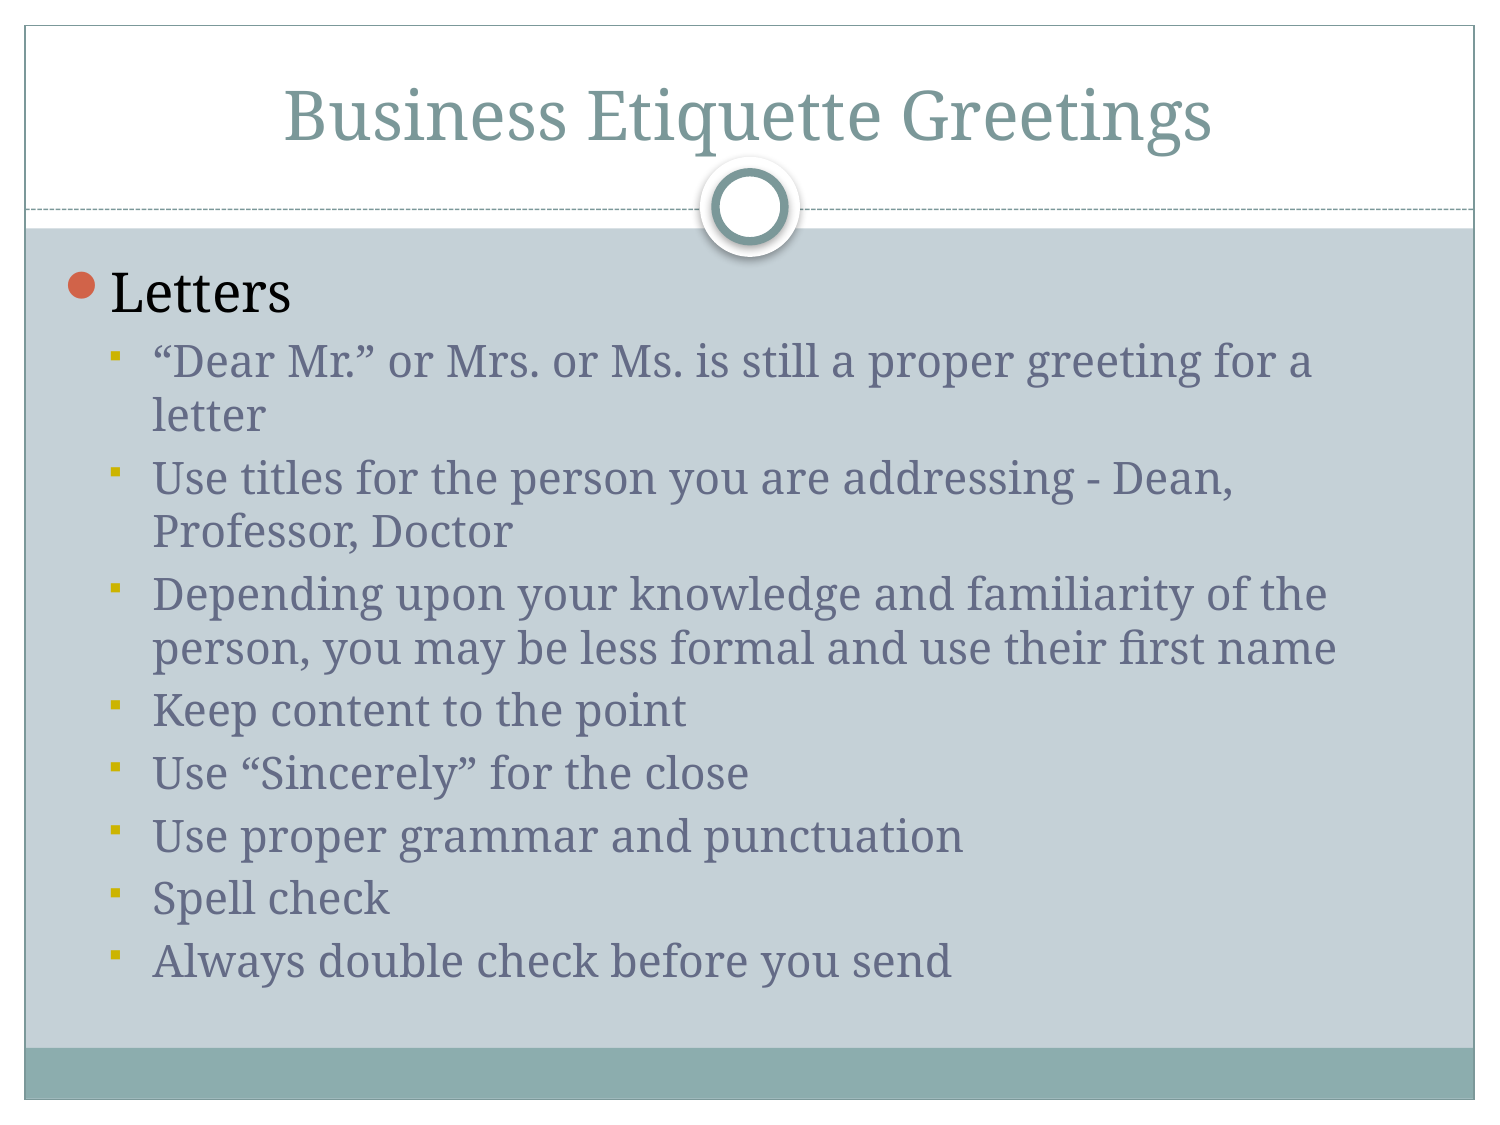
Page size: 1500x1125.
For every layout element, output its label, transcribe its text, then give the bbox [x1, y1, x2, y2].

title Business Etiquette Greetings [49, 37, 1450, 162]
list Letters “Dear Mr.” or Mrs. or Ms. is still a proper greeting for a letter Use titles for the person you are addressing - Dean, Professor, Doctor Depending upon your knowledge and familiarity of the person, you may be less formal and use their first name Keep content to the point Use “Sincerely” for the close Use proper grammar and punctuation Spell check Always double check before you send [49, 250, 1445, 1001]
